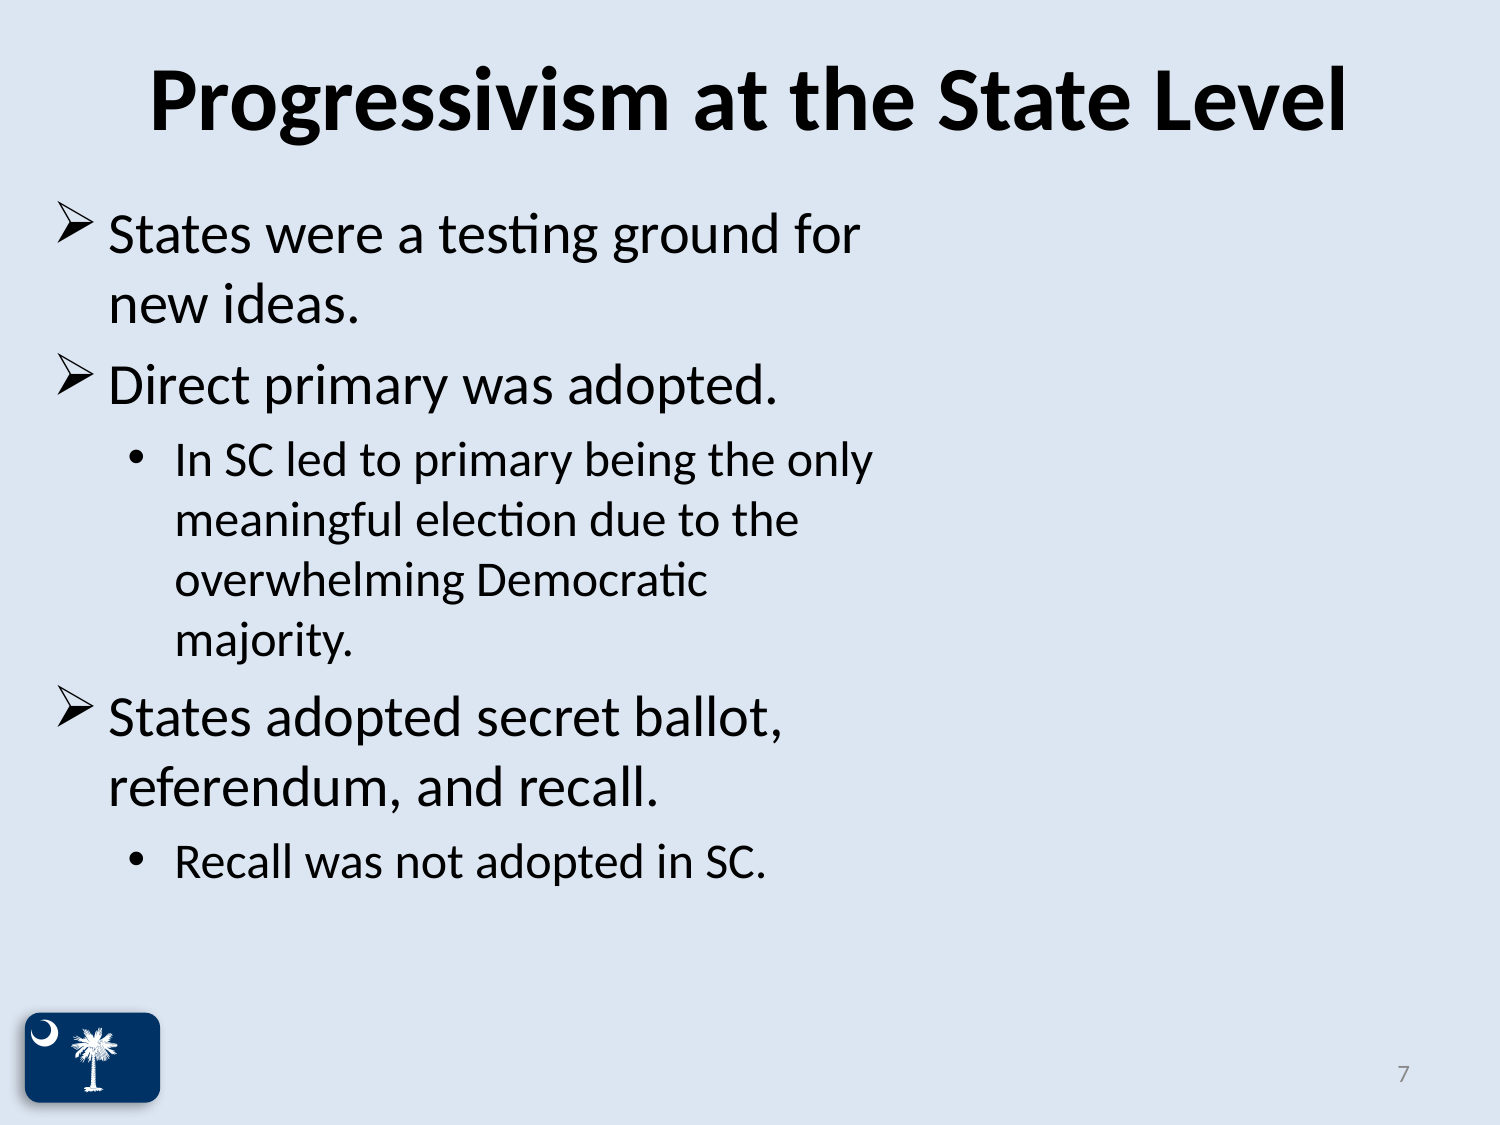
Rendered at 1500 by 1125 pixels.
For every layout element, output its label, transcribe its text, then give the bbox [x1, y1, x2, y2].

picture [24, 1012, 161, 1103]
title Progressivism at the State Level [0, 0, 1500, 188]
list States were a testing ground for new ideas. Direct primary was adopted. In SC led to primary being the only meaningful election due to the overwhelming Democratic majority. States adopted secret ballot, referendum, and recall. Recall was not adopted in SC. [37, 188, 913, 930]
slide_number 7 [1074, 1042, 1425, 1103]
